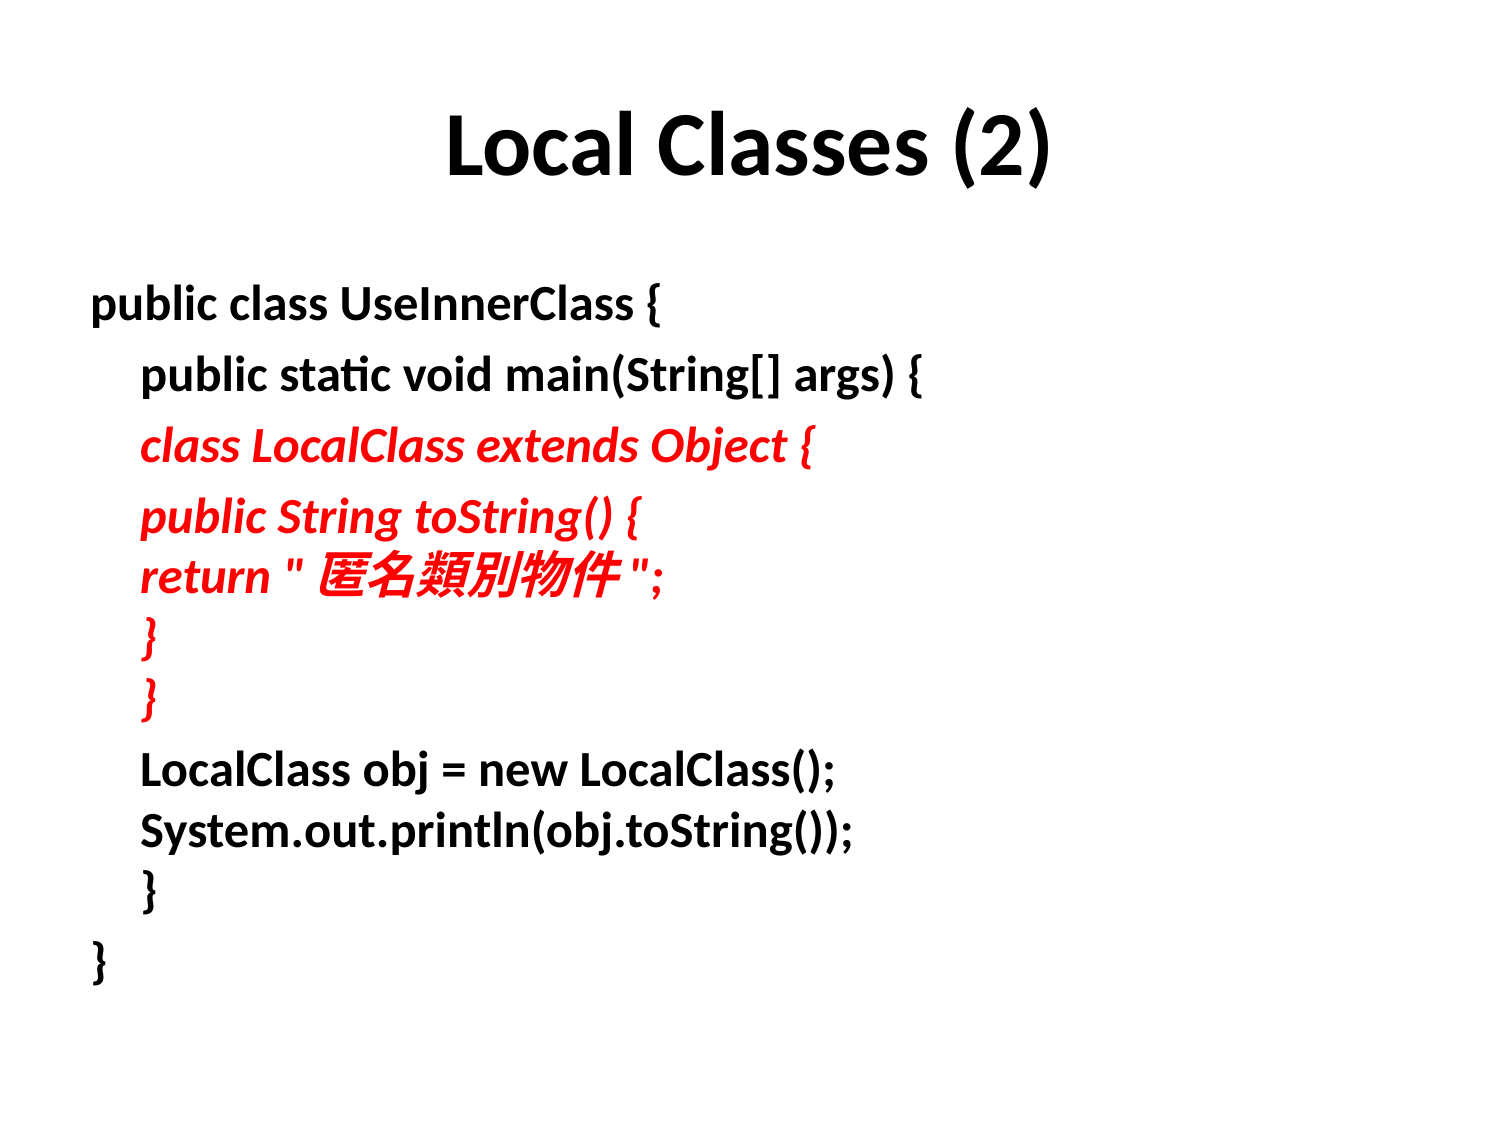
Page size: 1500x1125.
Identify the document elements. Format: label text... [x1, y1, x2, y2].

list public class UseInnerClass { public static void main(String[] args) { class LocalClass extends Object { public String toString() { return "匿名類別物件"; } } LocalClass obj = new LocalClass(); System.out.println(obj.toString()); } } [75, 262, 1425, 1005]
title Local Classes (2) [75, 45, 1425, 233]
